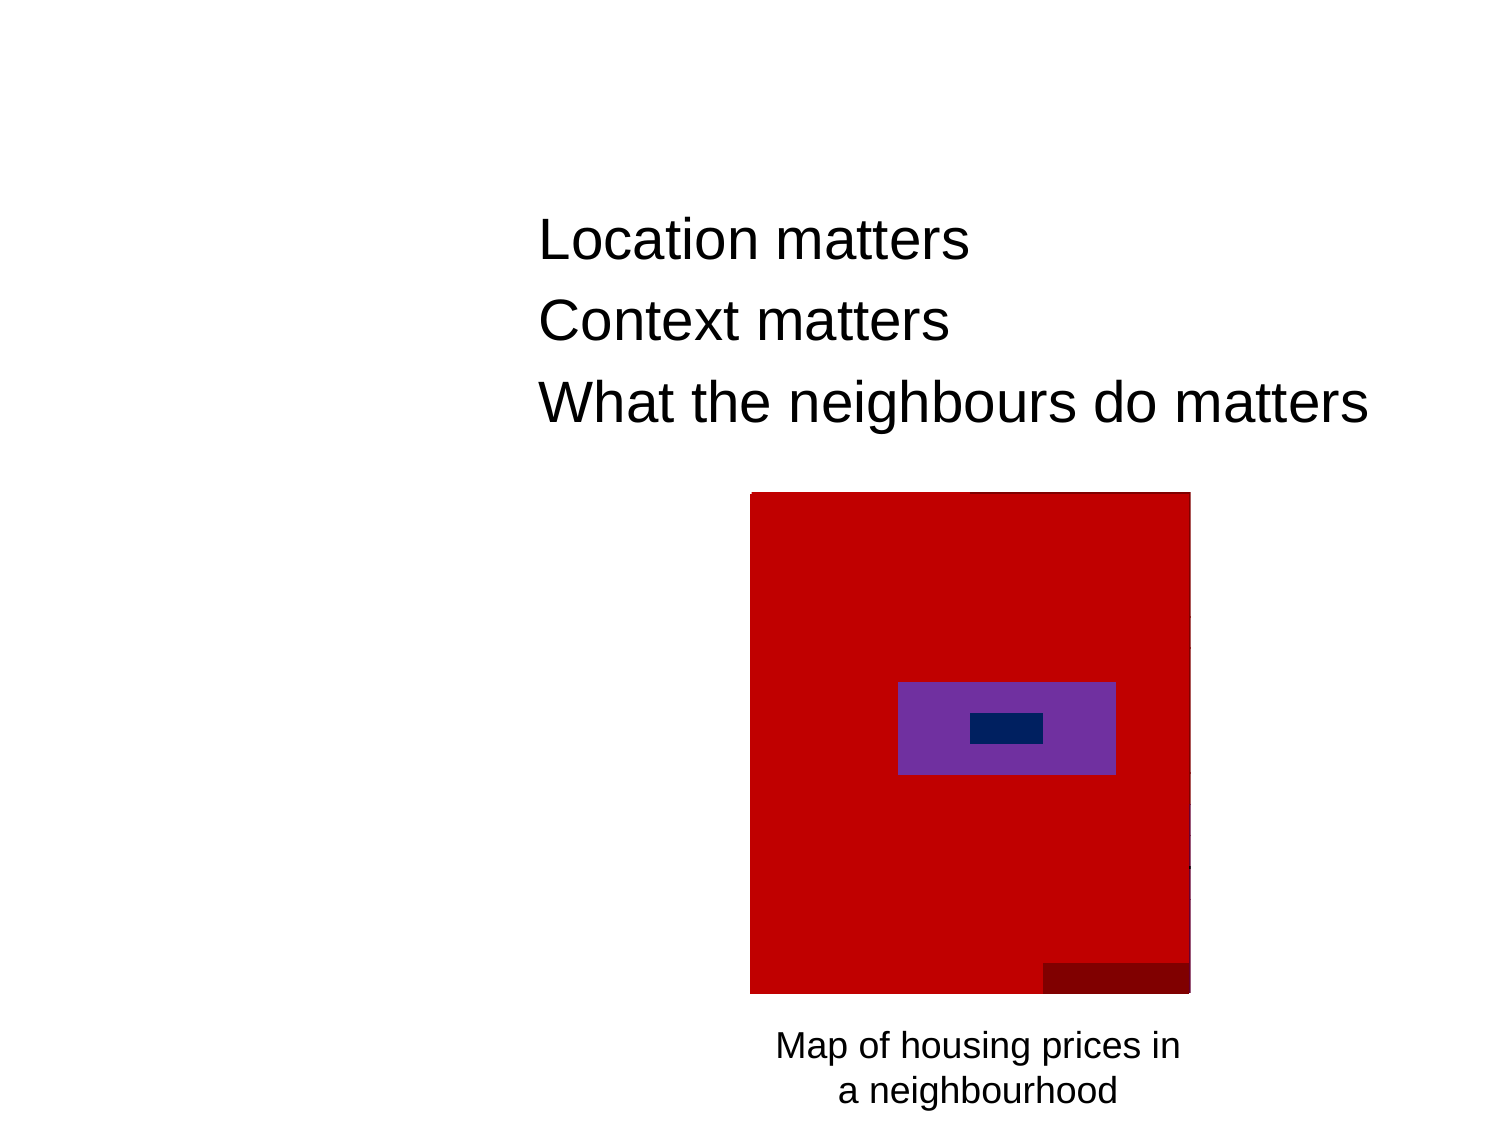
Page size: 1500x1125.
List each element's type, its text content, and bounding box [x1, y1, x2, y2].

picture [749, 490, 1193, 995]
text_box Map of housing prices in a neighbourhood [749, 1013, 1207, 1119]
list Location matters Context matters What the neighbours do matters [523, 193, 1500, 936]
